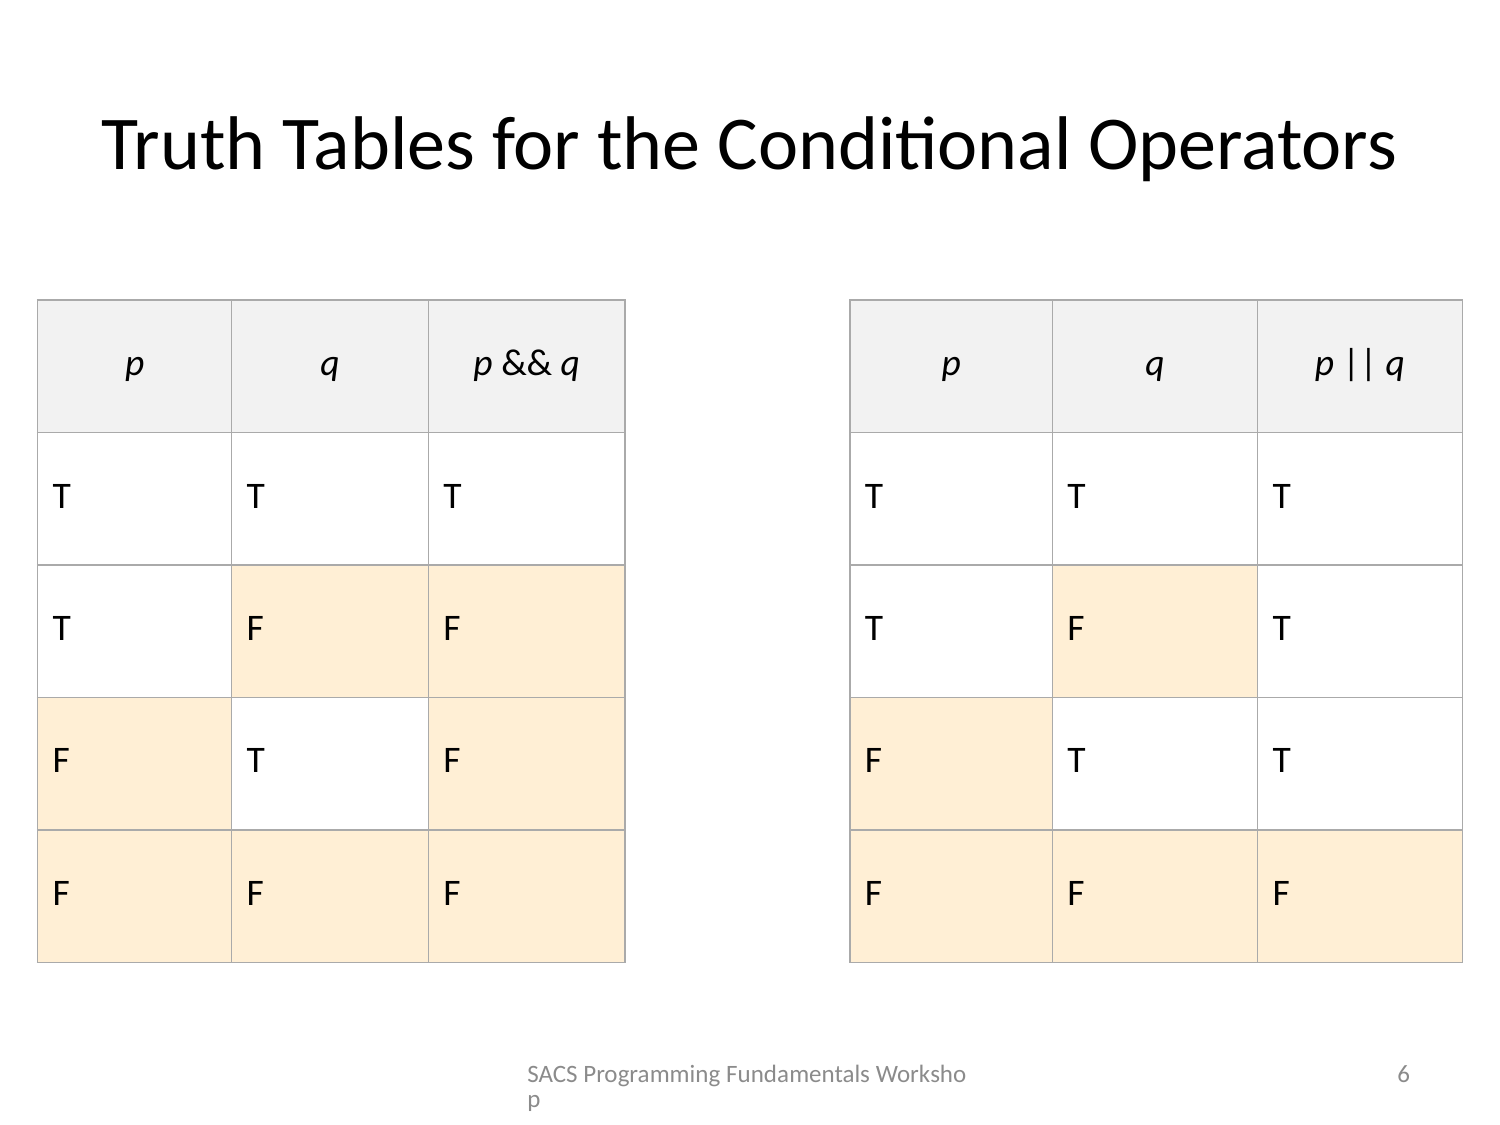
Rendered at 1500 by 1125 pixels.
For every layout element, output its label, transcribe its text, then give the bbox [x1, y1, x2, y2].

table_header p [851, 301, 1052, 432]
table_cell F [429, 698, 624, 829]
table_cell F [232, 831, 428, 962]
table_header q [1053, 301, 1257, 432]
table_cell T [232, 433, 428, 564]
table_cell F [232, 566, 428, 697]
table_cell F [851, 831, 1052, 962]
table_header p && q [429, 301, 624, 432]
table_cell T [1053, 698, 1257, 829]
title Truth Tables for the Conditional Operators [75, 45, 1425, 233]
table_cell T [851, 566, 1052, 697]
slide_number 6 [1074, 1042, 1425, 1103]
table_cell T [851, 433, 1052, 564]
table_cell T [232, 698, 428, 829]
table_cell F [851, 698, 1052, 829]
footer SACS Programming Fundamentals Workshop [512, 1042, 988, 1103]
table_cell F [1258, 831, 1462, 962]
table_cell F [429, 566, 624, 697]
table_cell T [1258, 566, 1462, 697]
table_header q [232, 301, 428, 432]
table_cell F [1053, 566, 1257, 697]
table_cell T [1053, 433, 1257, 564]
table_cell T [1258, 433, 1462, 564]
table_cell F [38, 831, 231, 962]
table_header p || q [1258, 301, 1462, 432]
table_cell T [429, 433, 624, 564]
table_cell F [1053, 831, 1257, 962]
table_cell T [38, 433, 231, 564]
table_header p [38, 301, 231, 432]
table_cell F [429, 831, 624, 962]
table_cell T [38, 566, 231, 697]
table_cell F [38, 698, 231, 829]
table_cell T [1258, 698, 1462, 829]
